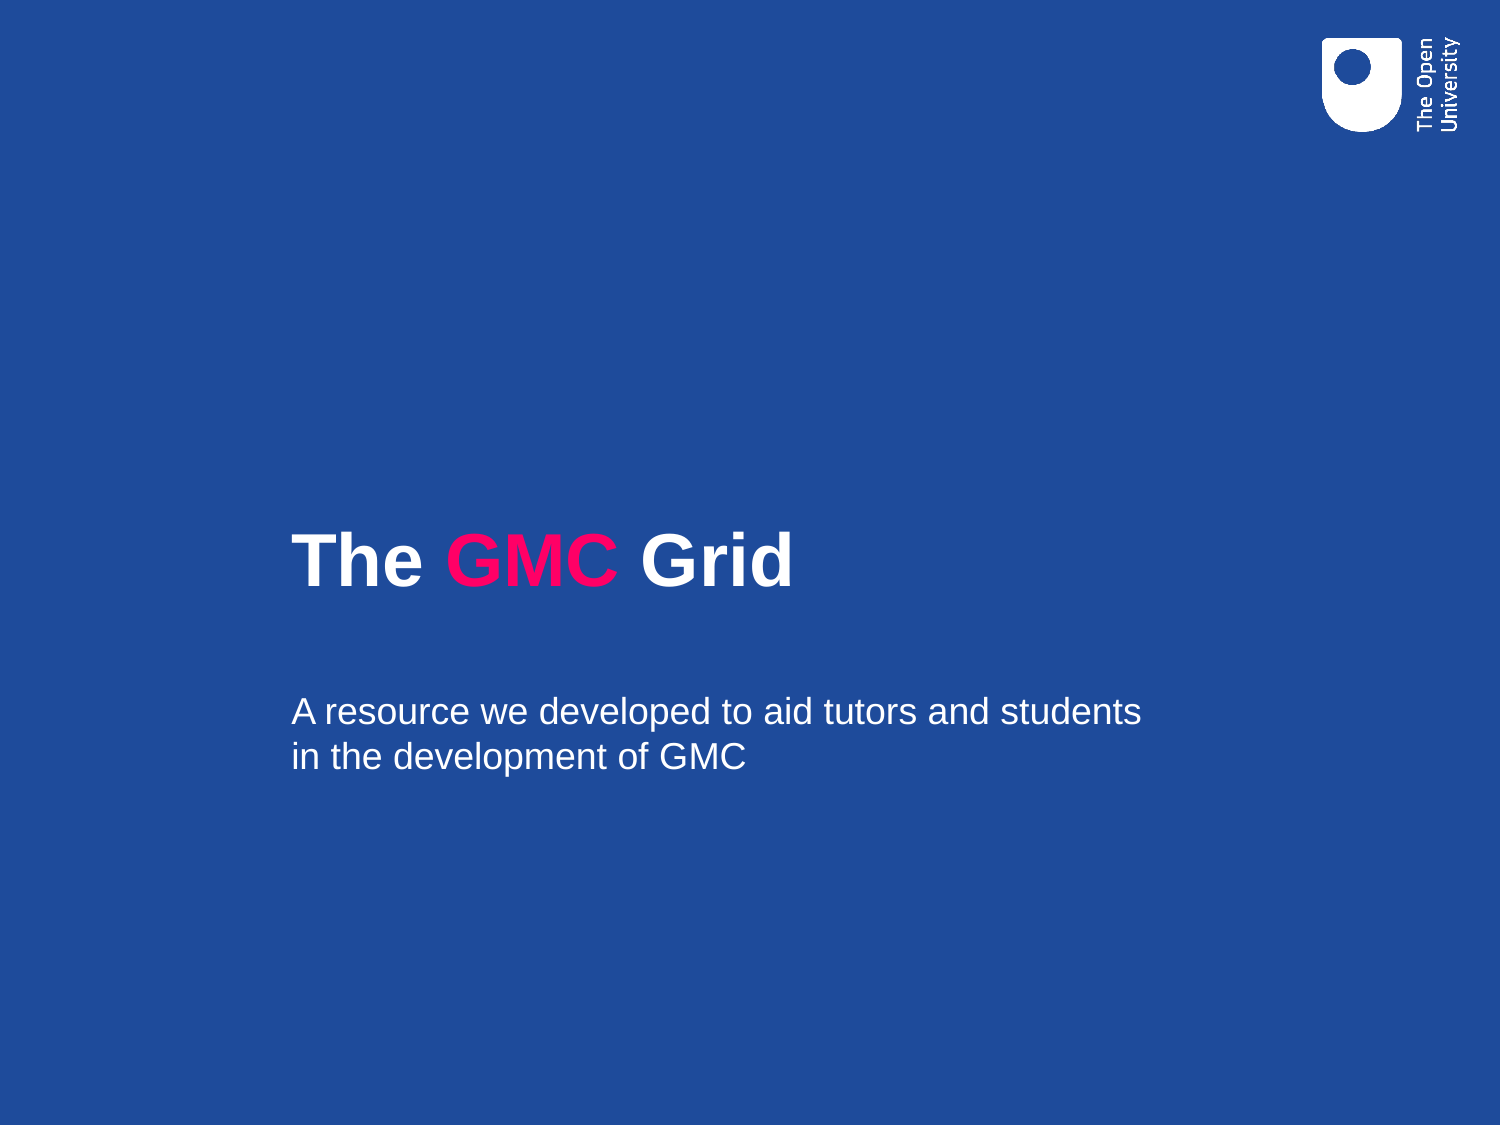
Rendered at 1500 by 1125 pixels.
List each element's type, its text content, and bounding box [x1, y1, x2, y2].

picture [1322, 37, 1460, 132]
title The GMC Grid [291, 521, 1177, 604]
subtitle A resource we developed to aid tutors and students in the development of GMC [291, 686, 1177, 769]
